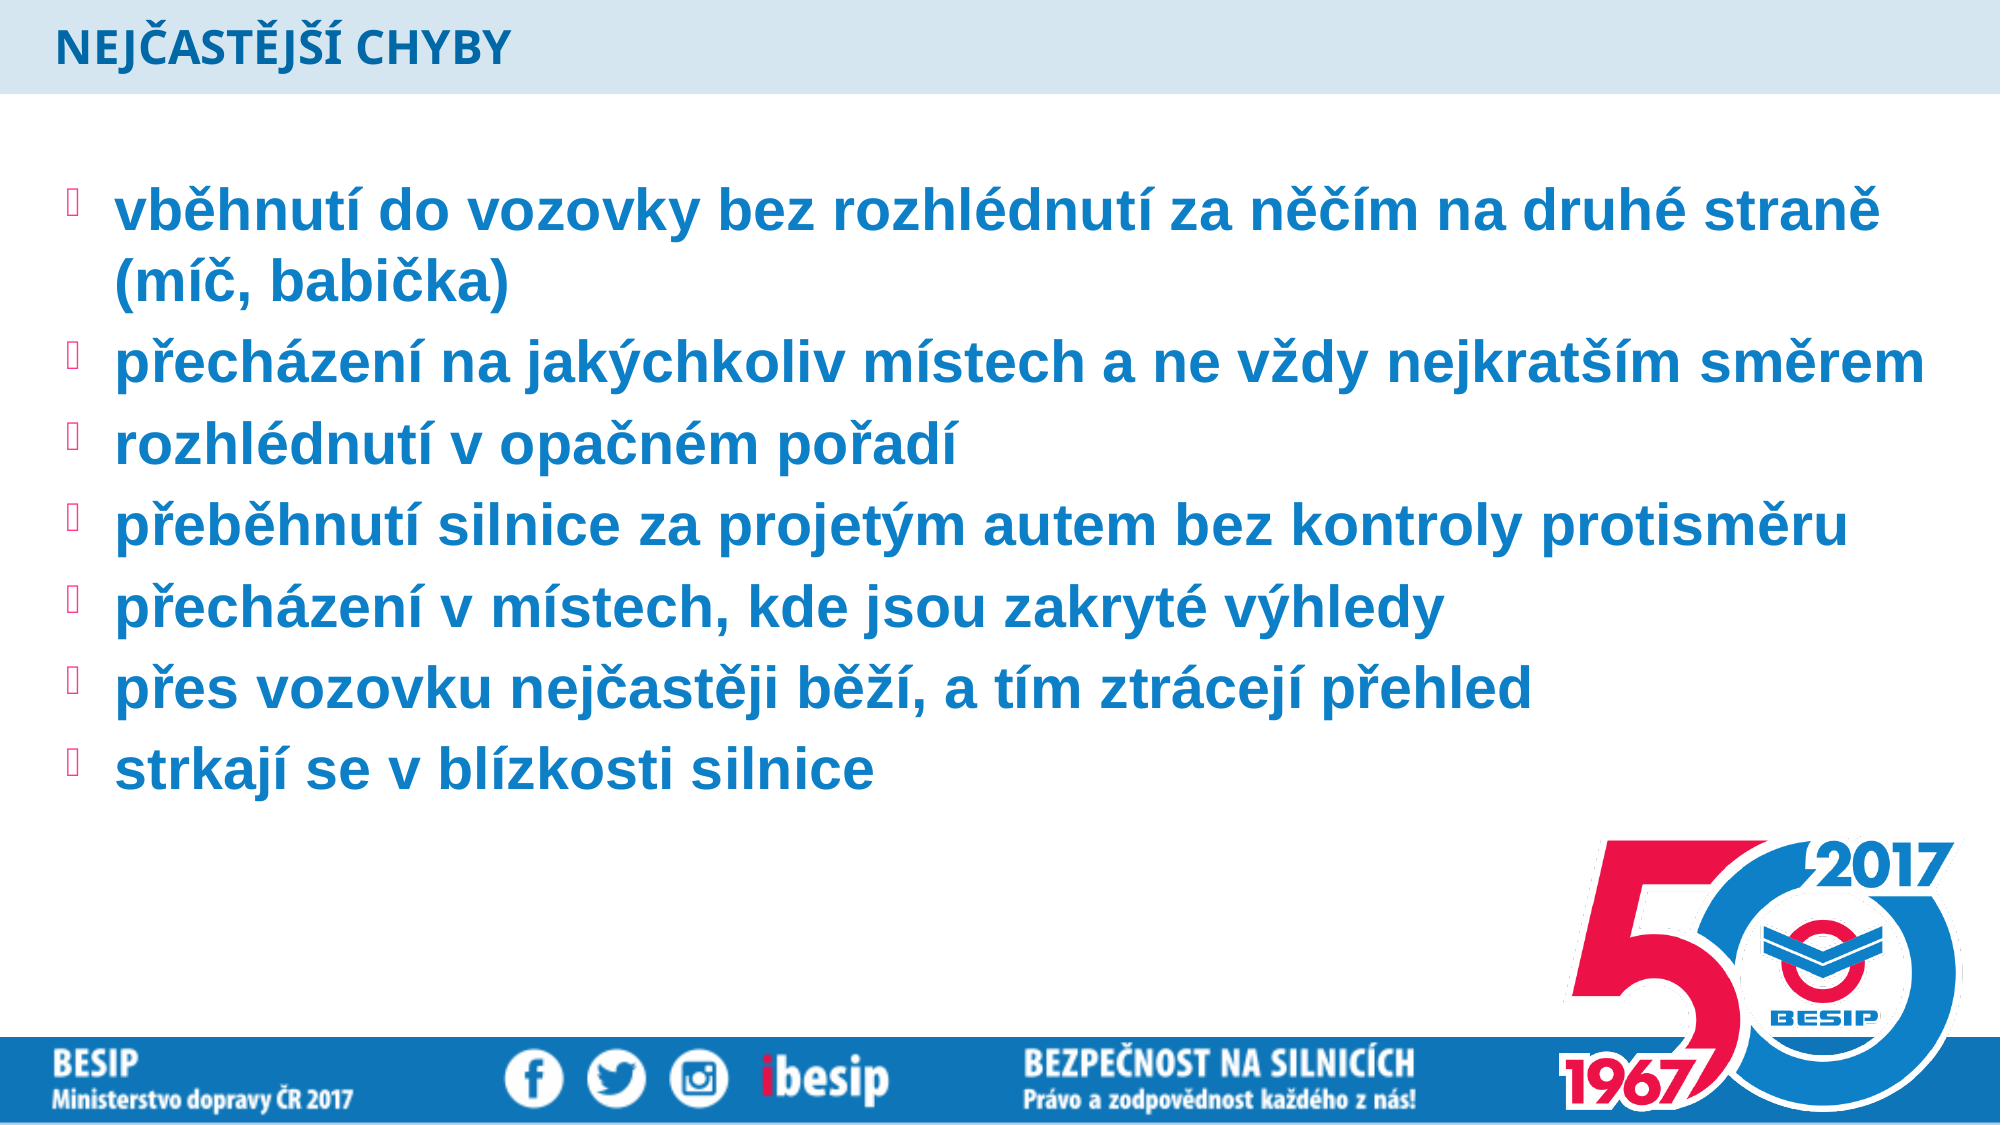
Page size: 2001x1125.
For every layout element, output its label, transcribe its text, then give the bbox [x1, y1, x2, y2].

list vběhnutí do vozovky bez rozhlédnutí za něčím na druhé straně (míč, babička) přecházení na jakýchkoliv místech a ne vždy nejkratším směrem rozhlédnutí v opačném pořadí přeběhnutí silnice za projetým autem bez kontroly protisměru přecházení v místech, kde jsou zakryté výhledy přes vozovku nejčastěji běží, a tím ztrácejí přehled strkají se v blízkosti silnice [57, 163, 1941, 903]
picture [0, 834, 2000, 1125]
title NEJČASTĚJŠÍ CHYBY [46, 13, 1964, 85]
